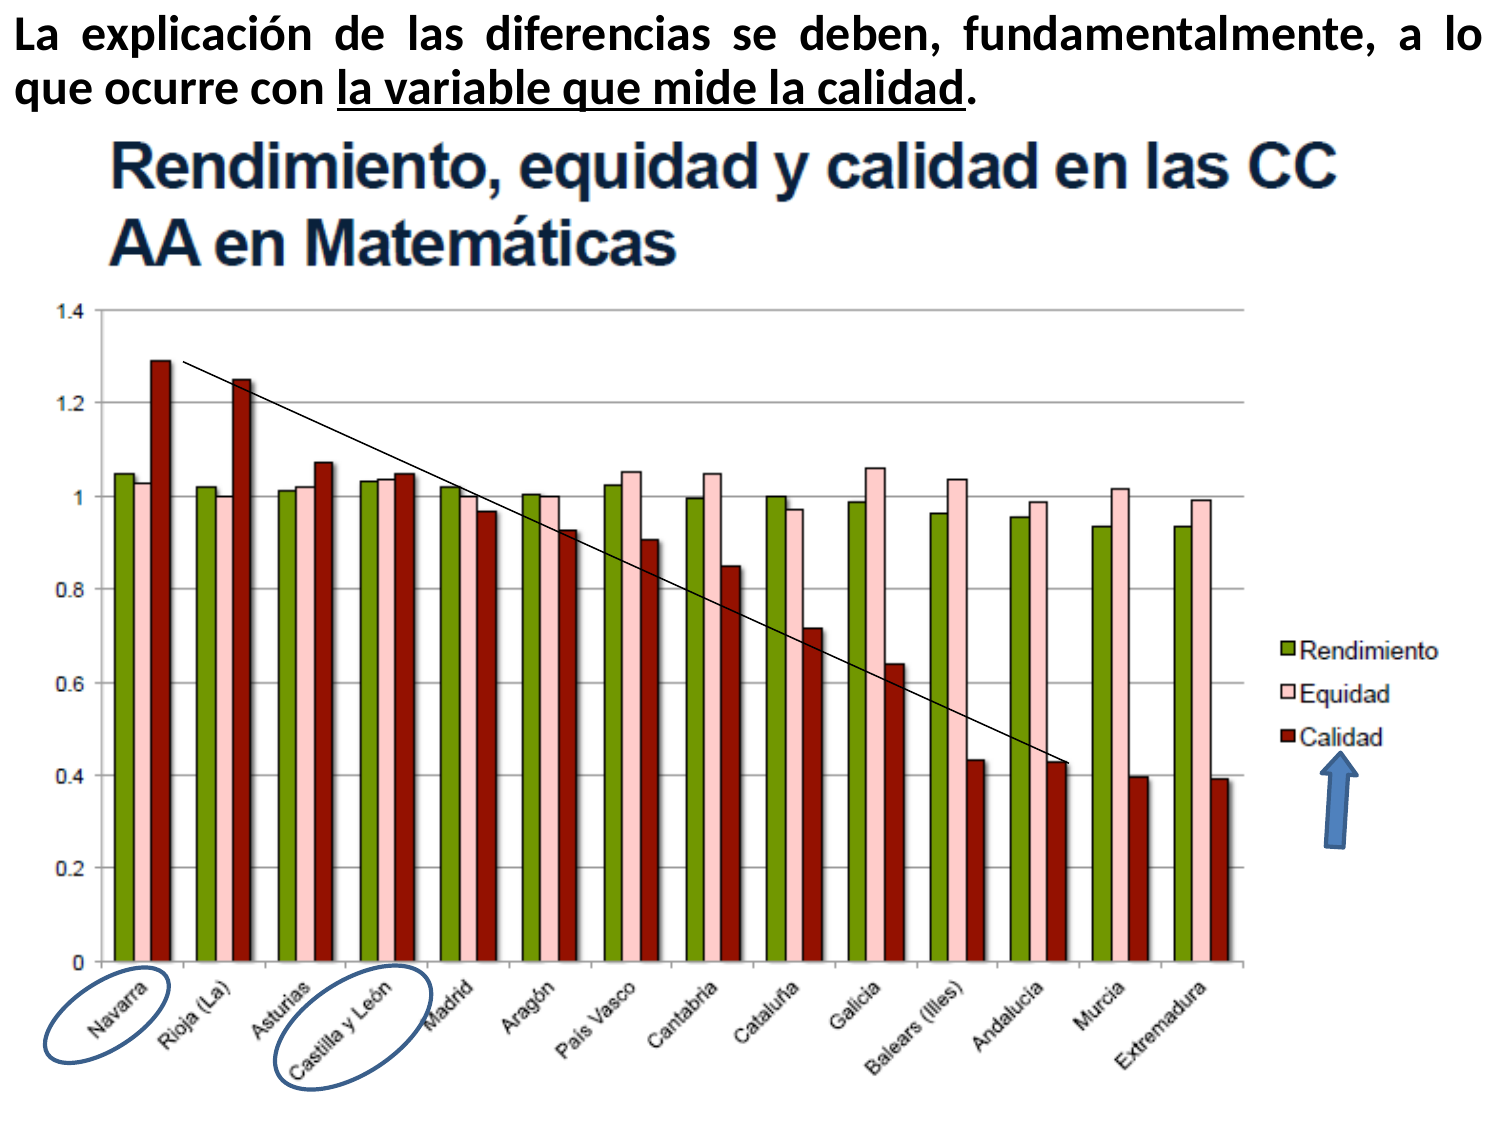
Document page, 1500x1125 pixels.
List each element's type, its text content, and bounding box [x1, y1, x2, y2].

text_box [182, 361, 1070, 764]
picture [0, 125, 1500, 1125]
text_box La explicación de las diferencias se deben, fundamentalmente, a lo que ocurre con la variable que mide la calidad. [0, 0, 1500, 123]
